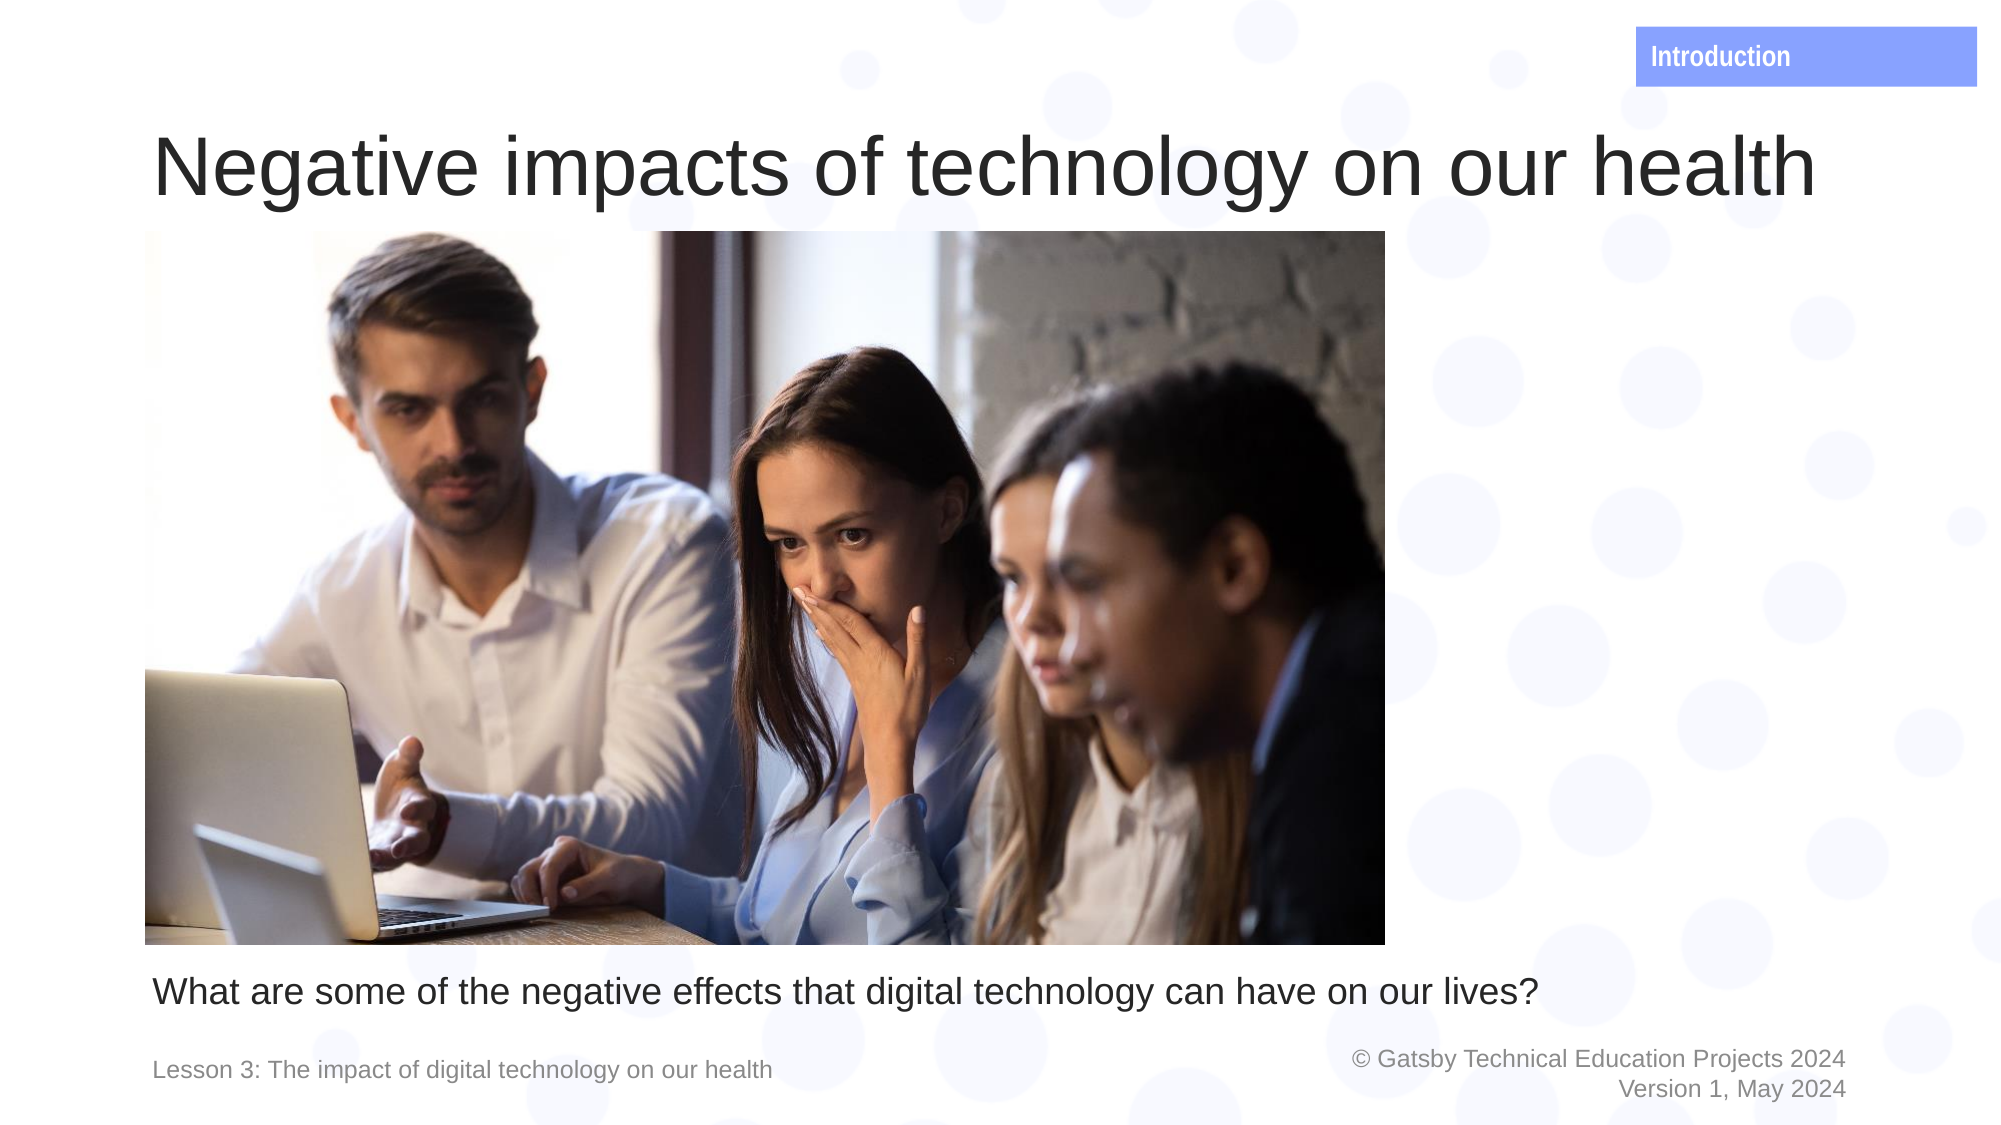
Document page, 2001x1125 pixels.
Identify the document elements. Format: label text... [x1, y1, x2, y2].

list Introduction [1636, 26, 1978, 87]
list What are some of the negative effects that digital technology can have on our lives? [137, 955, 1863, 1027]
picture [145, 231, 1385, 945]
list Lesson 3: The impact of digital technology on our health [137, 1031, 1024, 1103]
title Negative impacts of technology on our health [137, 59, 1863, 278]
